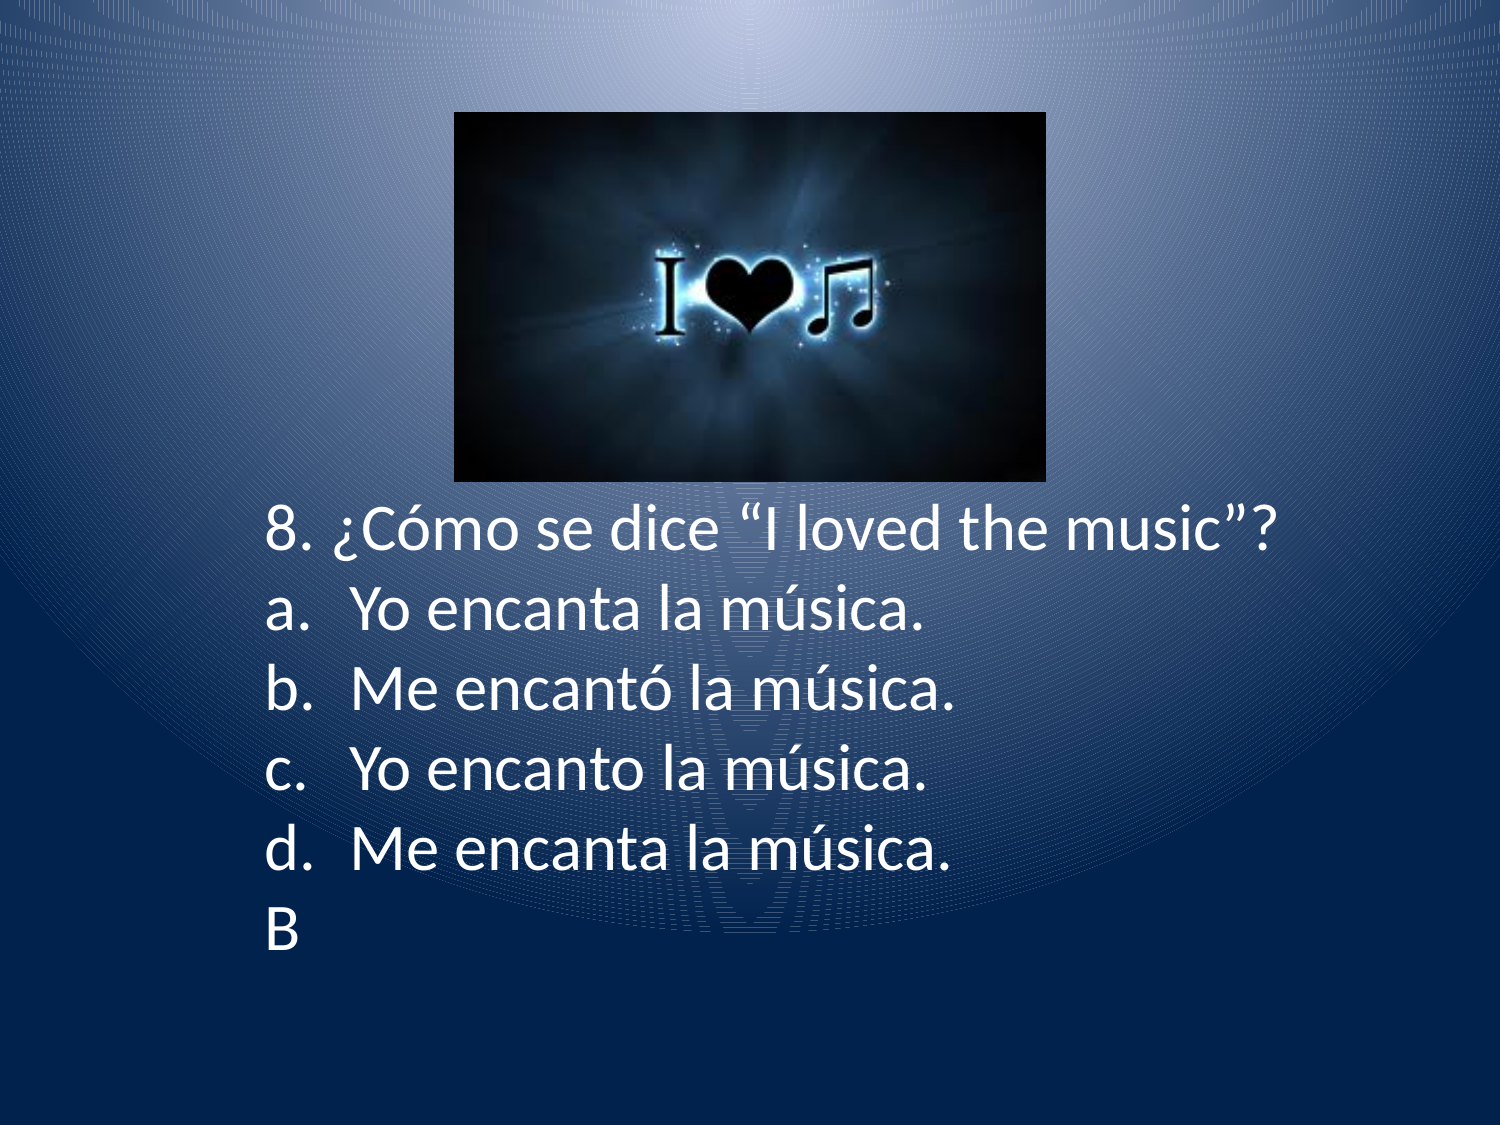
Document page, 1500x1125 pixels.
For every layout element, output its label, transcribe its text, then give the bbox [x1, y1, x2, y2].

picture [453, 112, 1047, 482]
text_box 8. ¿Cómo se dice “I loved the music”? Yo encanta la música. Me encantó la música. Yo encanto la música. Me encanta la música. B [249, 476, 1297, 1051]
